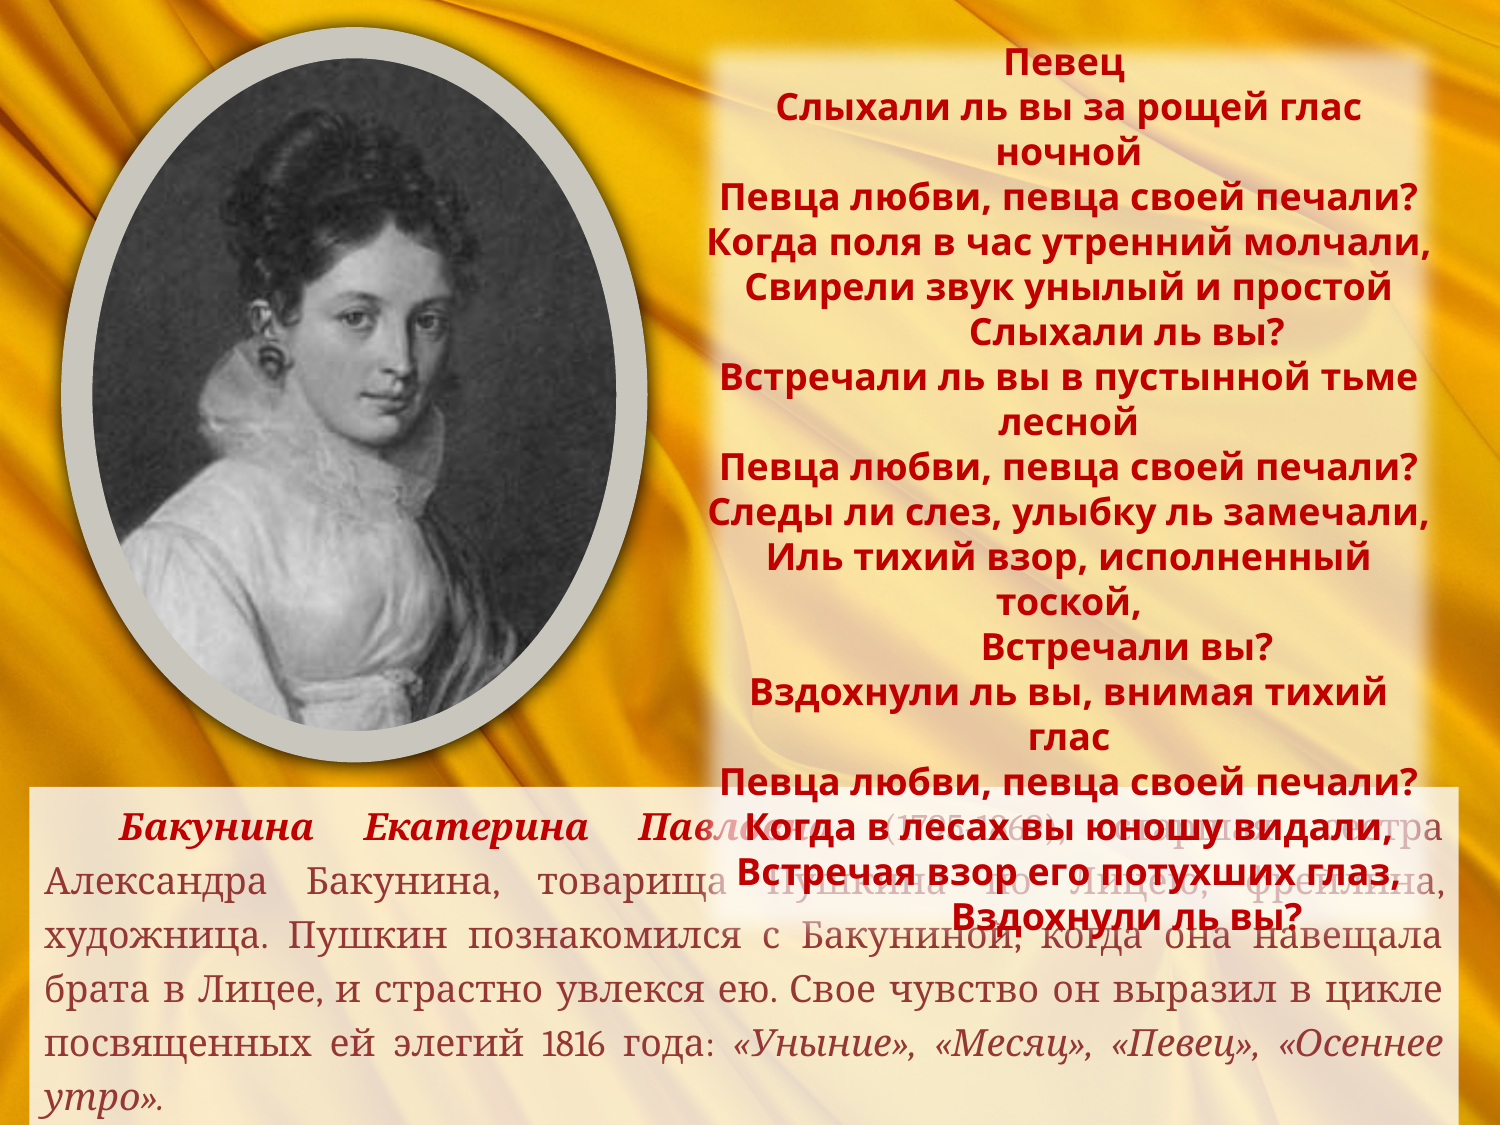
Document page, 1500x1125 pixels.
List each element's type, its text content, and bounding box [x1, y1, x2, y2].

text_box Бакунина Екатерина Павловна (1795-1869), старшая сестра Александра Бакунина, товарища Пушкина по Лицею, фрейлина, художница. Пушкин познакомился с Бакуниной, когда она навещала брата в Лицее, и страстно увлекся ею. Свое чувство он выразил в цикле посвященных ей элегий 1816 года: «Уныние», «Месяц», «Певец», «Осеннее утро». [29, 786, 1459, 1125]
picture [0, 0, 1500, 1125]
text_box Певец Слыхали ль вы за рощей глас ночной Певца любви, певца своей печали? Когда поля в час утренний молчали, Свирели звук унылый и простой Слыхали ль вы? Встречали ль вы в пустынной тьме лесной Певца любви, певца своей печали? Следы ли слез, улыбку ль замечали, Иль тихий взор, исполненный тоской, Встречали вы? Вздохнули ль вы, внимая тихий глас Певца любви, певца своей печали? Когда в лесах вы юношу видали, Встречая взор его потухших глаз, Вздохнули ль вы? [710, 66, 1429, 927]
